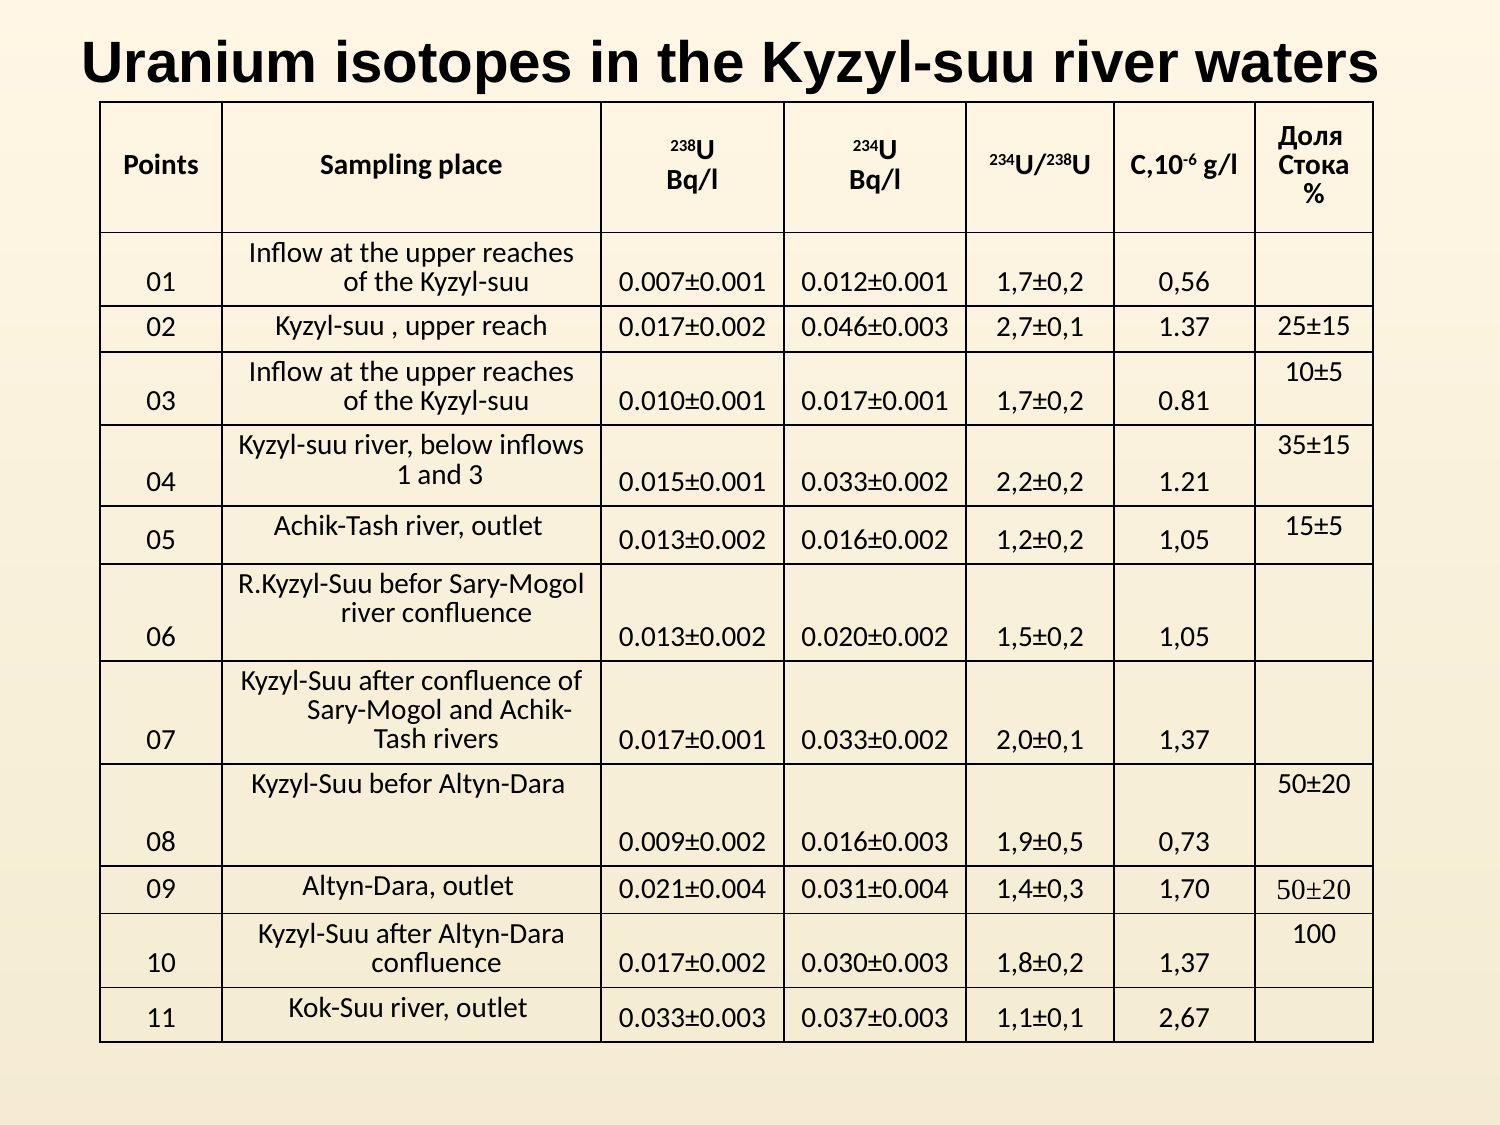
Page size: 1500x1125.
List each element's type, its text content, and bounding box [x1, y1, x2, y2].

table_cell 0.017±0.001 [785, 353, 965, 424]
table_cell 01 [101, 233, 221, 305]
table_cell 0,73 [1115, 765, 1254, 865]
table_cell 1,2±0,2 [967, 507, 1113, 563]
table_cell 09 [101, 867, 221, 913]
table_cell 1,70 [1115, 867, 1254, 913]
table_cell 0.017±0.001 [602, 662, 783, 763]
table_cell Achik-Tash river, outlet [223, 507, 600, 563]
table_cell Kyzyl-suu river, below inflows 1 and 3 [223, 426, 600, 505]
table_cell 1,7±0,2 [967, 233, 1113, 305]
table_cell 0.016±0.002 [785, 507, 965, 563]
table_cell 0.010±0.001 [602, 353, 783, 424]
table_cell 0,56 [1115, 233, 1254, 305]
table_header Points [101, 103, 221, 232]
table_header C,10-6 g/l [1115, 103, 1254, 232]
table_cell 0.033±0.002 [785, 662, 965, 763]
table_cell 0.013±0.002 [602, 565, 783, 660]
table_cell 06 [101, 565, 221, 660]
table_cell 0.017±0.002 [602, 914, 783, 987]
table_cell 2,0±0,1 [967, 662, 1113, 763]
table_cell 100 [1256, 914, 1372, 987]
table_cell Kok-Suu river, outlet [223, 988, 600, 1041]
table_cell 1.37 [1115, 307, 1254, 351]
table_cell 02 [101, 307, 221, 351]
table_cell Kyzyl-Suu after confluence of Sary-Mogol and Achik-Tash rivers [223, 662, 600, 763]
table_cell [1256, 988, 1372, 1041]
table_cell 1,37 [1115, 914, 1254, 987]
title Uranium isotopes in the Kyzyl-suu river waters [64, 0, 1415, 119]
table_cell Kyzyl-suu , upper reach [223, 307, 600, 351]
table_cell 25±15 [1256, 307, 1372, 351]
table_cell 0.020±0.002 [785, 565, 965, 660]
table_cell 0.017±0.002 [602, 307, 783, 351]
table_cell Altyn-Dara, outlet [223, 867, 600, 913]
table_cell 35±15 [1256, 426, 1372, 505]
table_cell 15±5 [1256, 507, 1372, 563]
table_cell 0.031±0.004 [785, 867, 965, 913]
table_cell 11 [101, 988, 221, 1041]
table_header 238U Bq/l [602, 103, 783, 232]
table_cell 1,5±0,2 [967, 565, 1113, 660]
table_cell 1,1±0,1 [967, 988, 1113, 1041]
table_cell 0.81 [1115, 353, 1254, 424]
table_cell 0.046±0.003 [785, 307, 965, 351]
table_cell 0.016±0.003 [785, 765, 965, 865]
table_cell 1,4±0,3 [967, 867, 1113, 913]
table_cell 0.015±0.001 [602, 426, 783, 505]
table_cell Kyzyl-Suu befor Altyn-Dara [223, 765, 600, 865]
table_cell Kyzyl-Suu after Altyn-Dara confluence [223, 914, 600, 987]
table_cell 1,8±0,2 [967, 914, 1113, 987]
table_cell 1,05 [1115, 565, 1254, 660]
table_cell 2,2±0,2 [967, 426, 1113, 505]
table_cell 1,05 [1115, 507, 1254, 563]
table_header 234U/238U [967, 103, 1113, 232]
table_cell 05 [101, 507, 221, 563]
table_cell 04 [101, 426, 221, 505]
table_cell 1,9±0,5 [967, 765, 1113, 865]
table_header 234U Bq/l [785, 103, 965, 232]
table_cell 0.021±0.004 [602, 867, 783, 913]
table_header Доля Стока % [1256, 103, 1372, 232]
table_cell 08 [101, 765, 221, 865]
table_cell 0.012±0.001 [785, 233, 965, 305]
table_cell 03 [101, 353, 221, 424]
table_cell 1,7±0,2 [967, 353, 1113, 424]
table_cell Inflow at the upper reaches of the Kyzyl-suu [223, 353, 600, 424]
table_header Sampling place [223, 103, 600, 232]
table_cell 0.030±0.003 [785, 914, 965, 987]
table_cell [1256, 565, 1372, 660]
table_cell 0.037±0.003 [785, 988, 965, 1041]
table_cell R.Kyzyl-Suu befor Sary-Mogol river confluence [223, 565, 600, 660]
table_cell 07 [101, 662, 221, 763]
table_cell 0.009±0.002 [602, 765, 783, 865]
table_cell 0.033±0.003 [602, 988, 783, 1041]
table_cell [1256, 233, 1372, 305]
table_cell 0.033±0.002 [785, 426, 965, 505]
table_cell 10 [101, 914, 221, 987]
table_cell Inflow at the upper reaches of the Kyzyl-suu [223, 233, 600, 305]
table_cell 2,7±0,1 [967, 307, 1113, 351]
table_cell 0.013±0.002 [602, 507, 783, 563]
table_cell 50±20 [1256, 867, 1372, 913]
table_cell 2,67 [1115, 988, 1254, 1041]
table_cell [1256, 662, 1372, 763]
table_cell 1.21 [1115, 426, 1254, 505]
table_cell 1,37 [1115, 662, 1254, 763]
table_cell 0.007±0.001 [602, 233, 783, 305]
table_cell 10±5 [1256, 353, 1372, 424]
table_cell 50±20 [1256, 765, 1372, 865]
